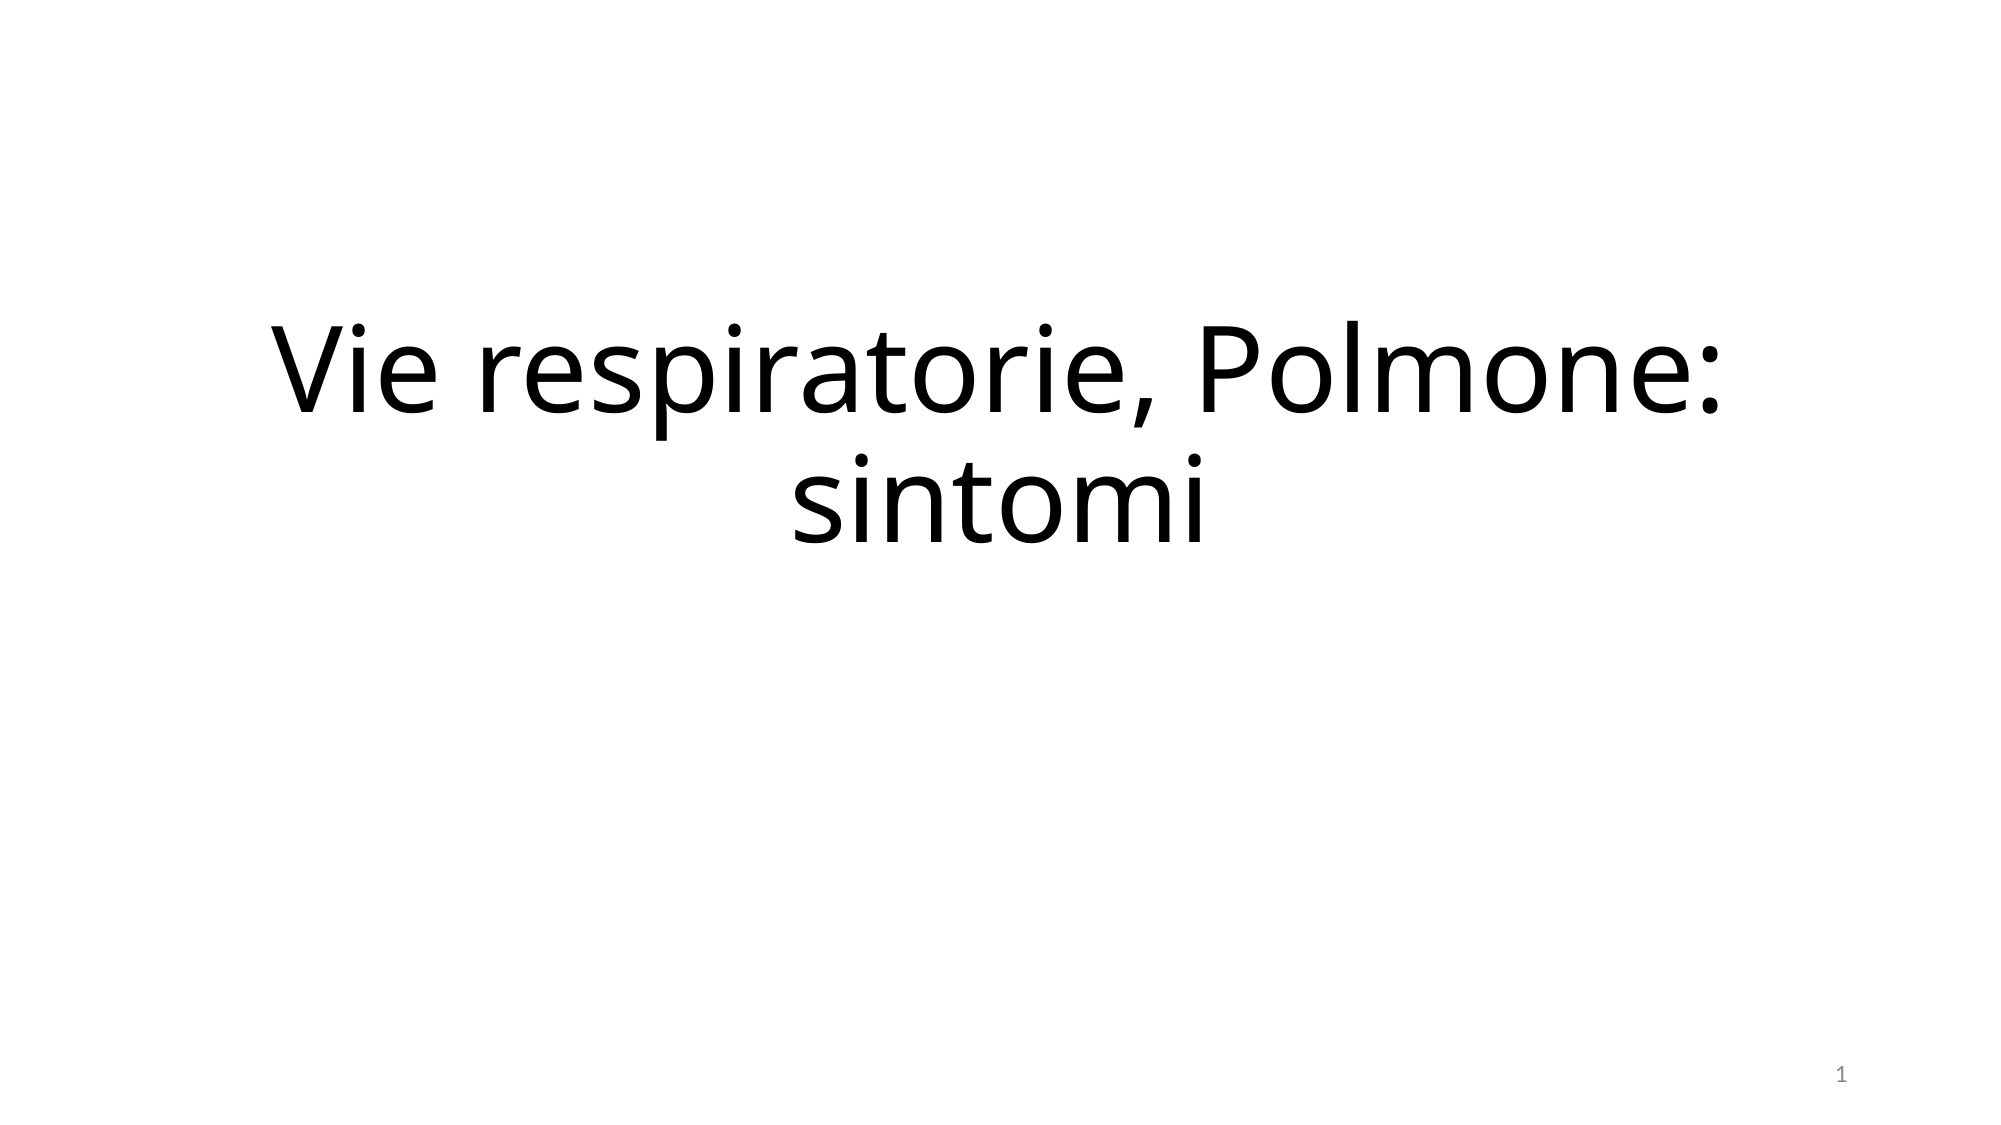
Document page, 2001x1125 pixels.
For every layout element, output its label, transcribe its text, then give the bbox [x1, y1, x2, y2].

title Vie respiratorie, Polmone: sintomi [249, 184, 1750, 576]
slide_number 1 [1412, 1042, 1863, 1103]
